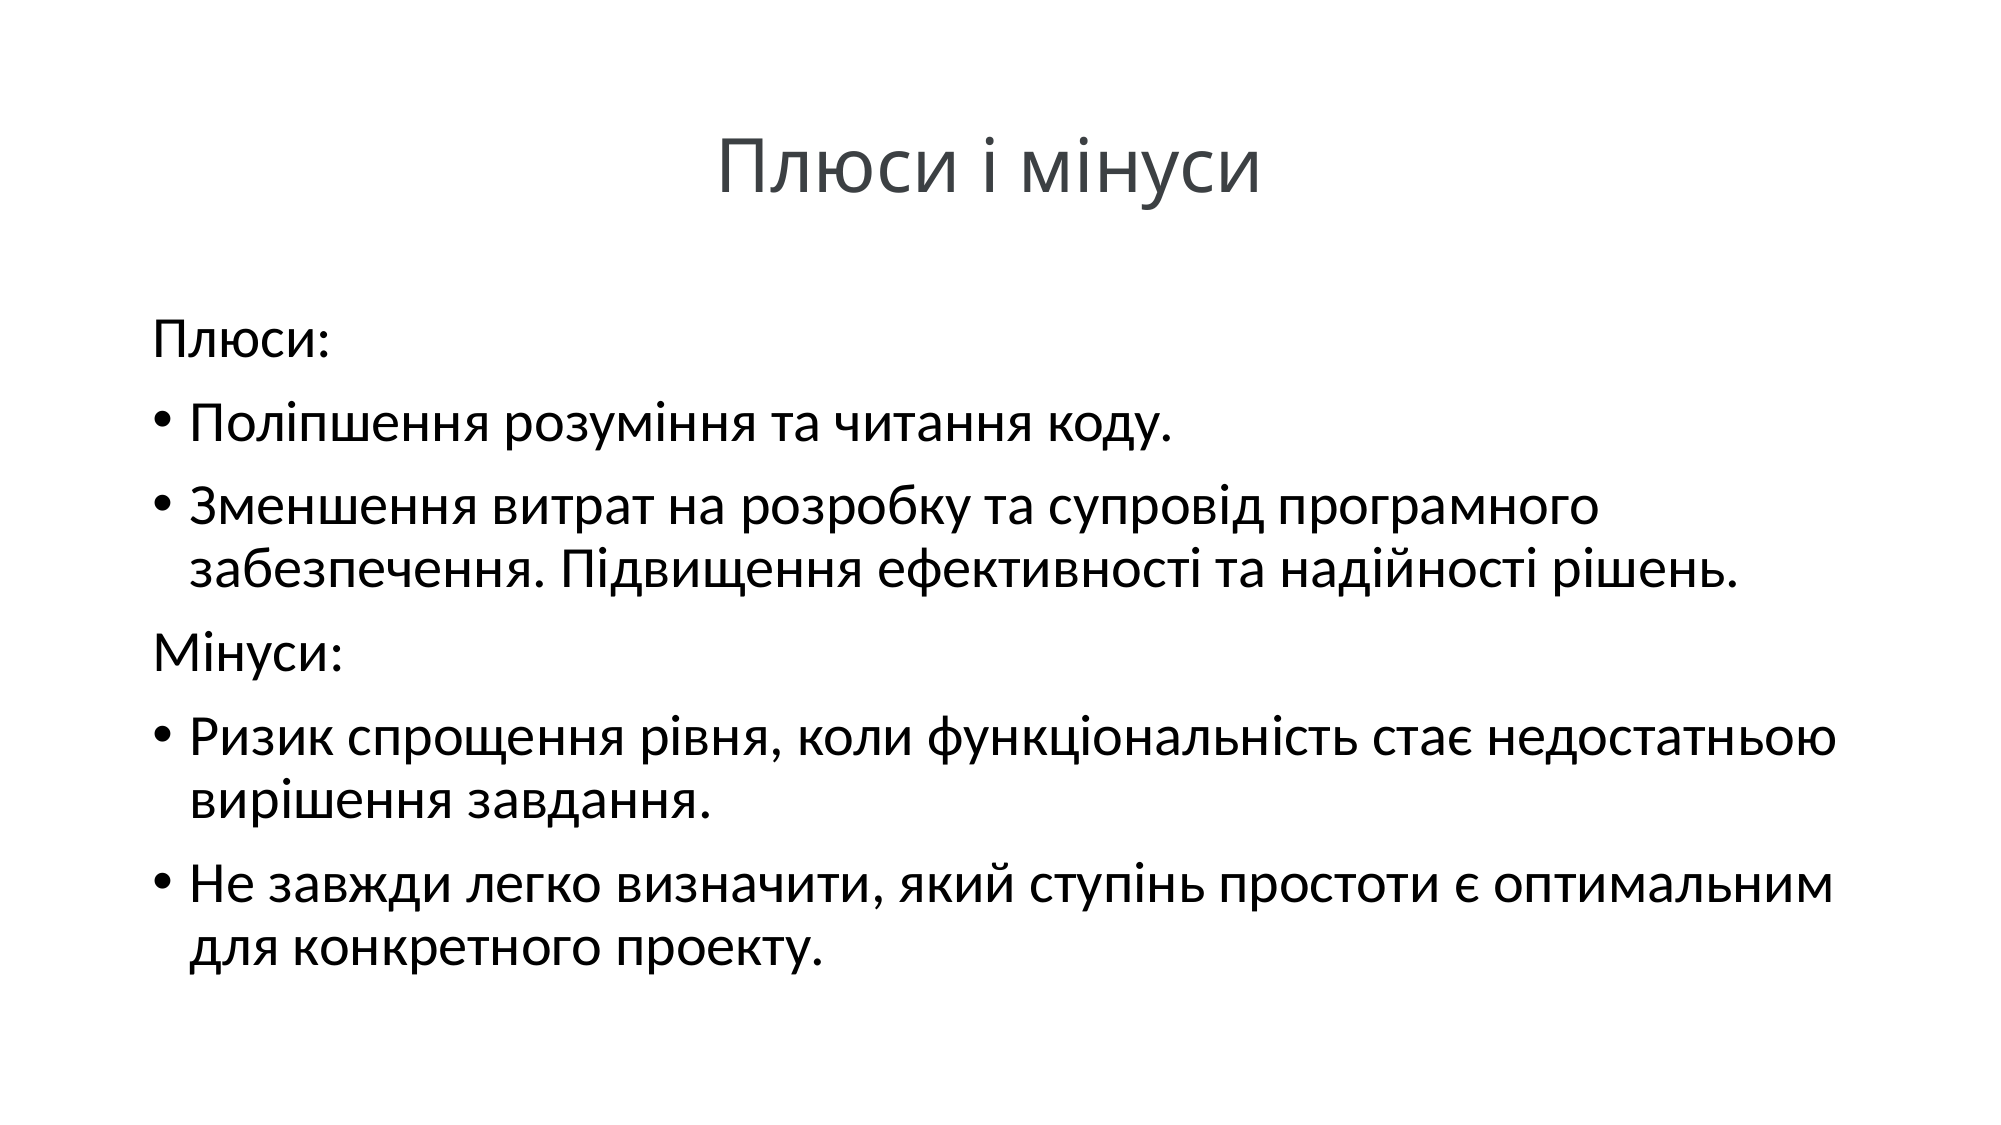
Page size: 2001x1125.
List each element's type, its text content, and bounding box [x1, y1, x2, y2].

list Плюси: Поліпшення розуміння та читання коду. Зменшення витрат на розробку та супровід програмного забезпечення. Підвищення ефективності та надійності рішень. Мінуси: Ризик спрощення рівня, коли функціональність стає недостатньою вирішення завдання. Не завжди легко визначити, який ступінь простоти є оптимальним для конкретного проекту. [137, 299, 1863, 1014]
title Плюси і мінуси [137, 59, 1863, 278]
